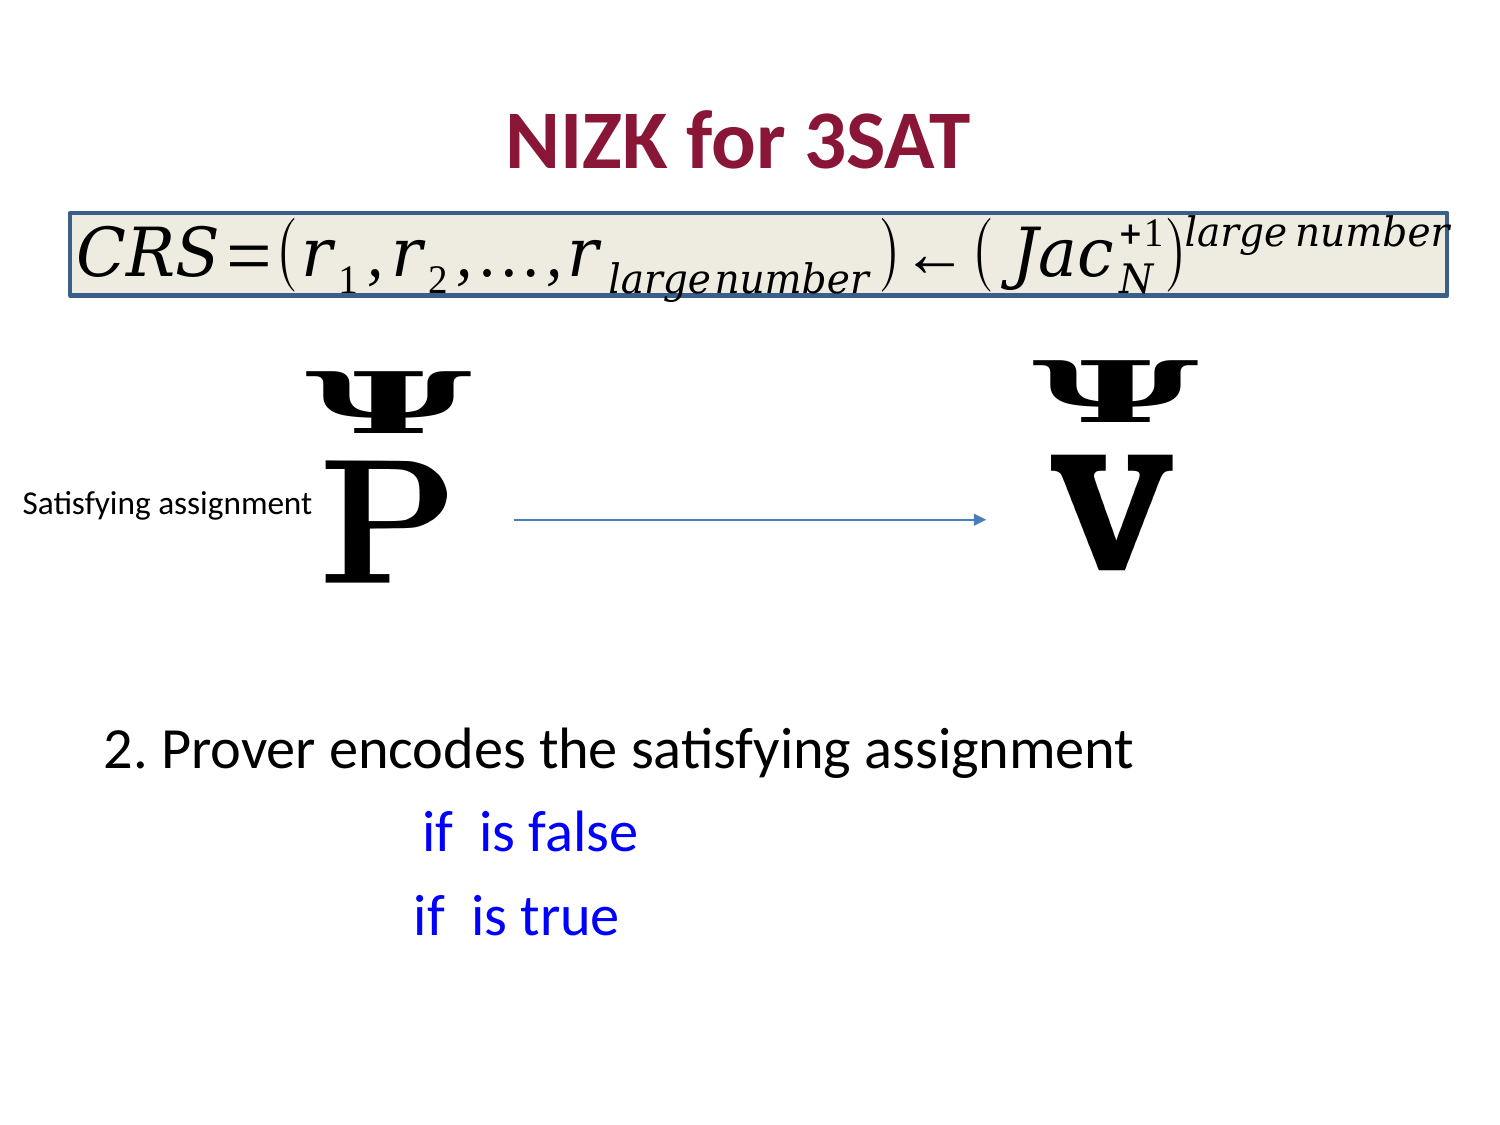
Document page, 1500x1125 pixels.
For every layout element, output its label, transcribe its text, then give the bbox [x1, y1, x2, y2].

text_box NIZK for 3SAT [23, 78, 1453, 208]
text_box 2. Prover encodes the satisfying assignment [88, 702, 1448, 786]
picture [1044, 446, 1183, 583]
text_box [68, 211, 1449, 298]
picture [324, 458, 449, 584]
